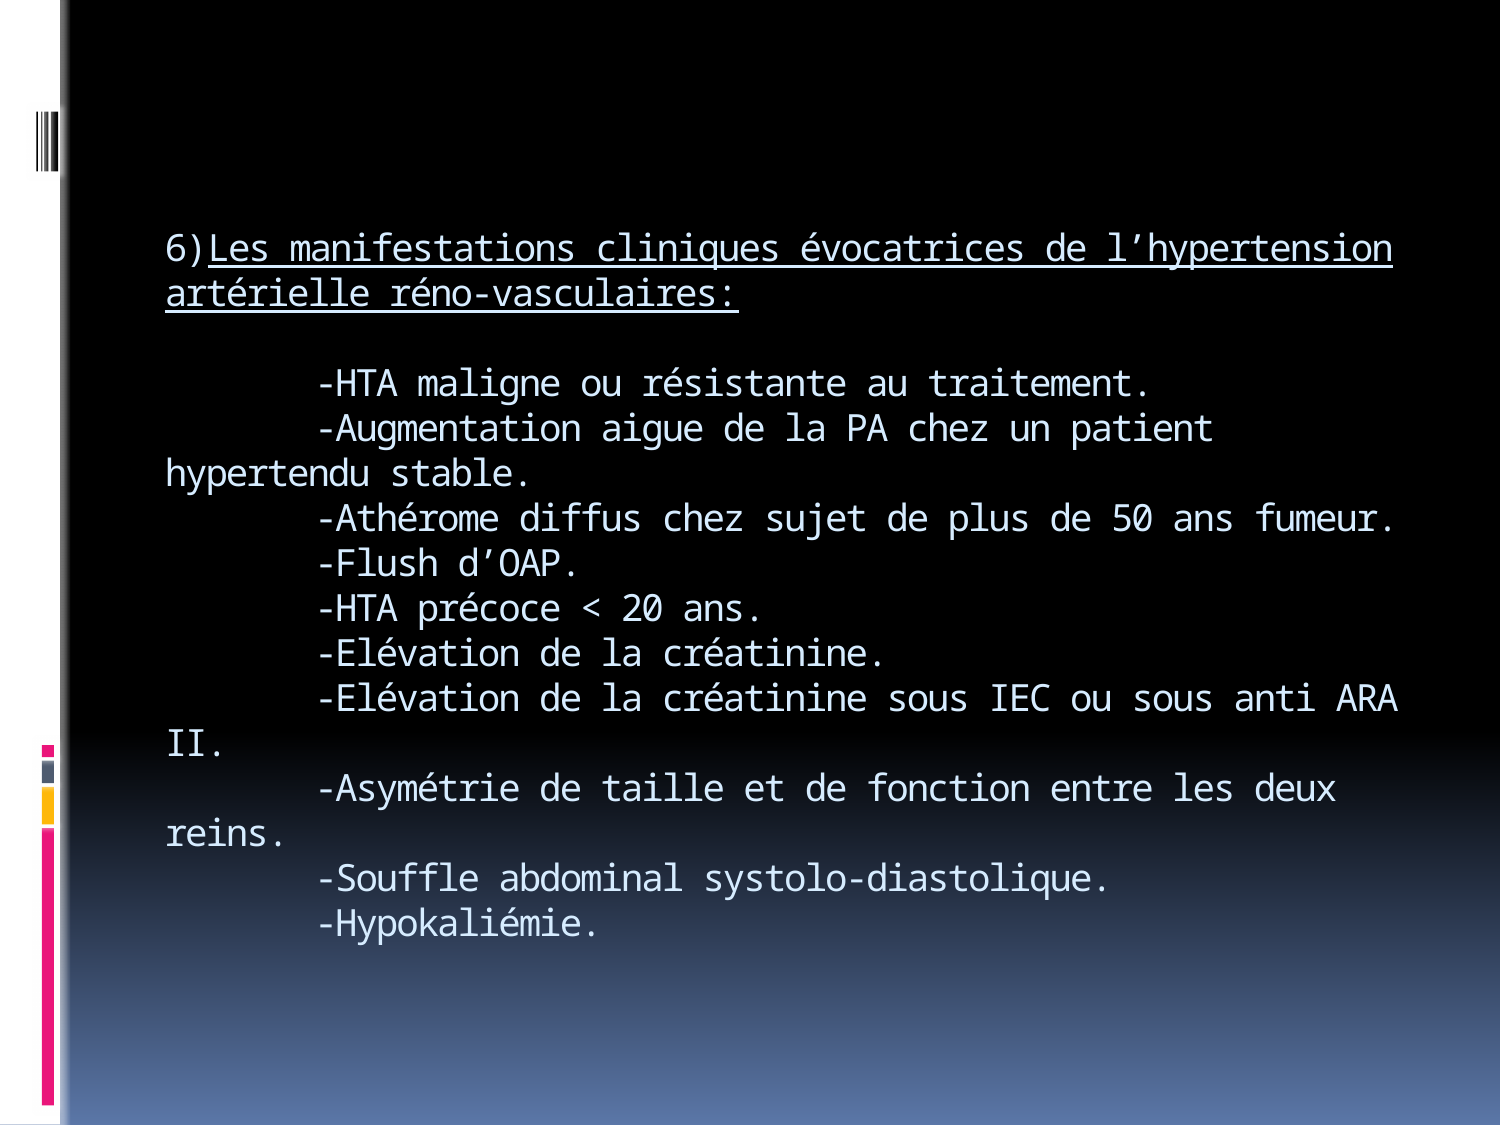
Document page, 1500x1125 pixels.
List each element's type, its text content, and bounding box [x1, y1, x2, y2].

title 6)Les manifestations cliniques évocatrices de l’hypertension artérielle réno-vasculaires: -HTA maligne ou résistante au traitement. -Augmentation aigue de la PA chez un patient hypertendu stable. -Athérome diffus chez sujet de plus de 50 ans fumeur. -Flush d’OAP. -HTA précoce < 20 ans. -Elévation de la créatinine. -Elévation de la créatinine sous IEC ou sous anti ARA II. -Asymétrie de taille et de fonction entre les deux reins. -Souffle abdominal systolo-diastolique. -Hypokaliémie. [150, 82, 1425, 1055]
